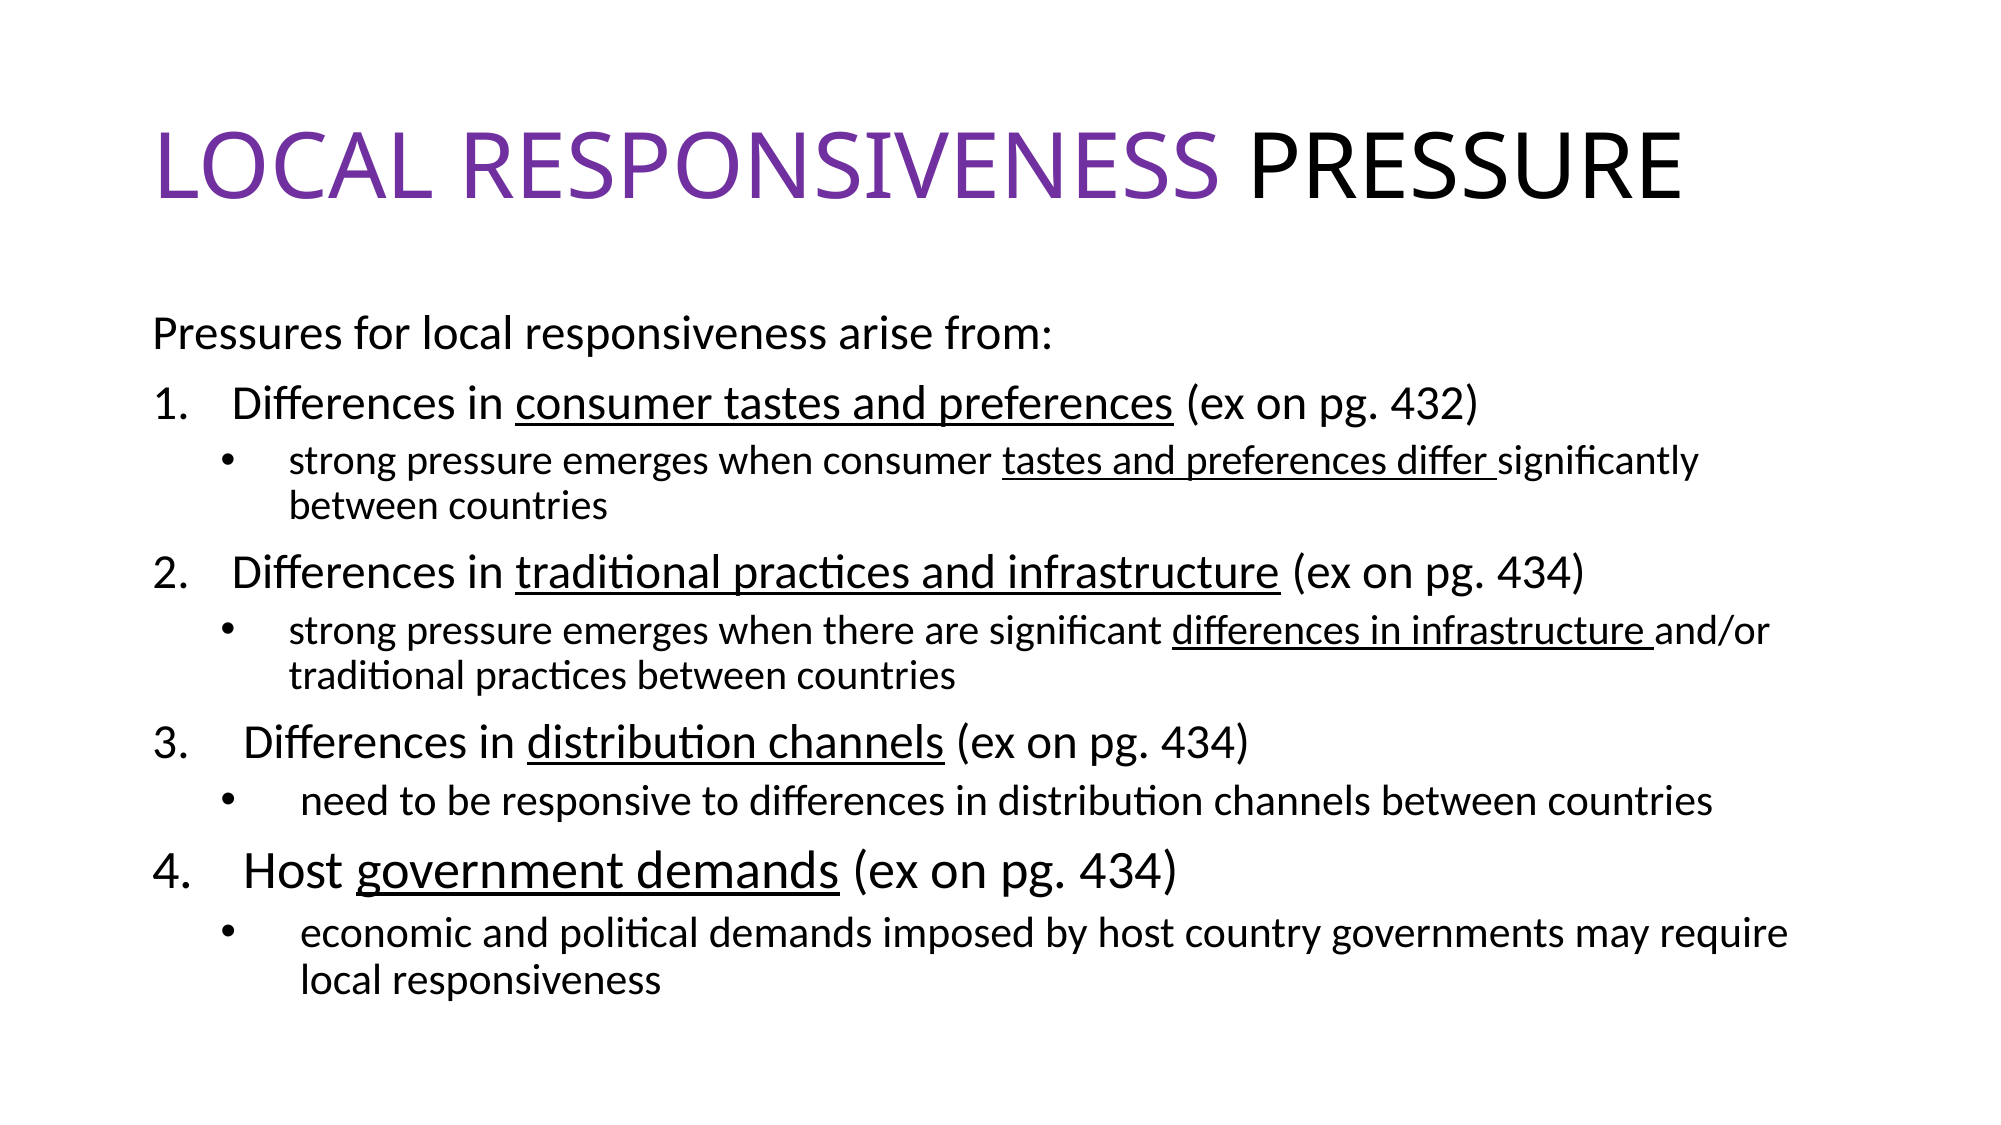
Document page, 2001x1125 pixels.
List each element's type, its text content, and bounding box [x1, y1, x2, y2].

list Pressures for local responsiveness arise from: Differences in consumer tastes and preferences (ex on pg. 432) strong pressure emerges when consumer tastes and preferences differ significantly between countries Differences in traditional practices and infrastructure (ex on pg. 434) strong pressure emerges when there are significant differences in infrastructure and/or traditional practices between countries Differences in distribution channels (ex on pg. 434) need to be responsive to differences in distribution channels between countries Host government demands (ex on pg. 434) economic and political demands imposed by host country governments may require local responsiveness [137, 299, 1863, 1014]
title LOCAL RESPONSIVENESS PRESSURE [137, 59, 1863, 278]
